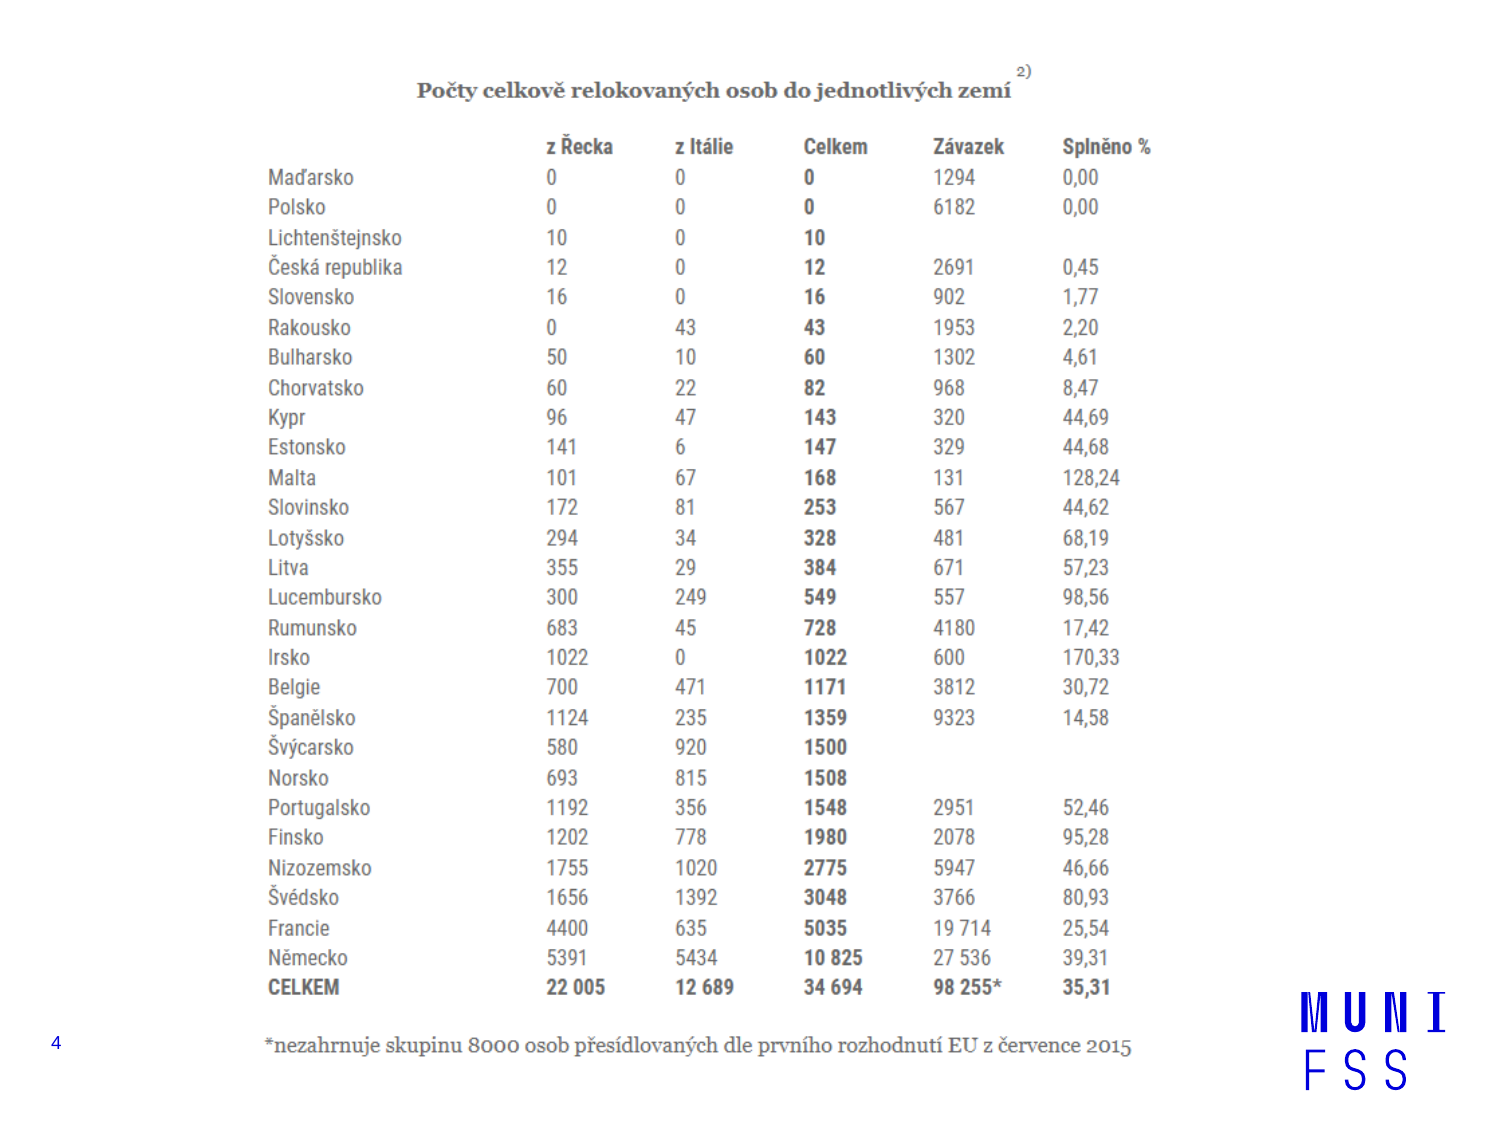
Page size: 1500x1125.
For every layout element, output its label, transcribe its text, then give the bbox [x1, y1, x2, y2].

slide_number 4 [50, 1021, 82, 1063]
picture [248, 54, 1160, 1070]
